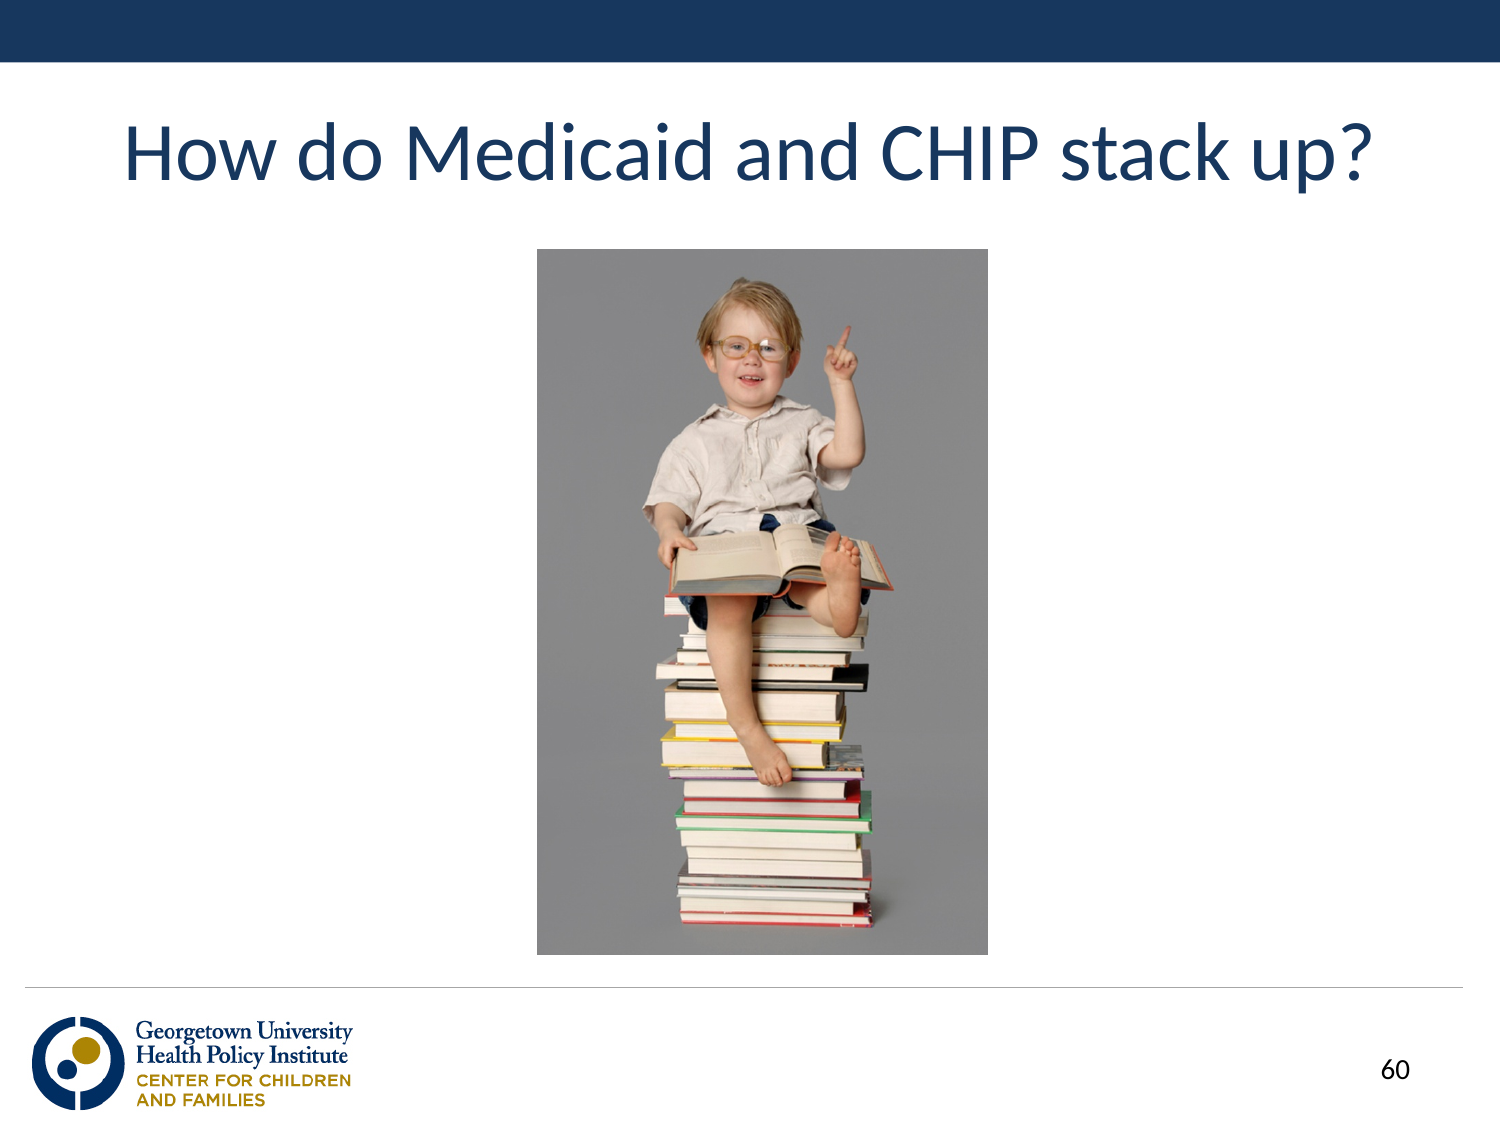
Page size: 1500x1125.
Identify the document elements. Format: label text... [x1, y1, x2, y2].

picture [3, 1003, 375, 1125]
picture [537, 249, 988, 956]
title How do Medicaid and CHIP stack up? [75, 62, 1425, 233]
slide_number 60 [1074, 1042, 1425, 1103]
